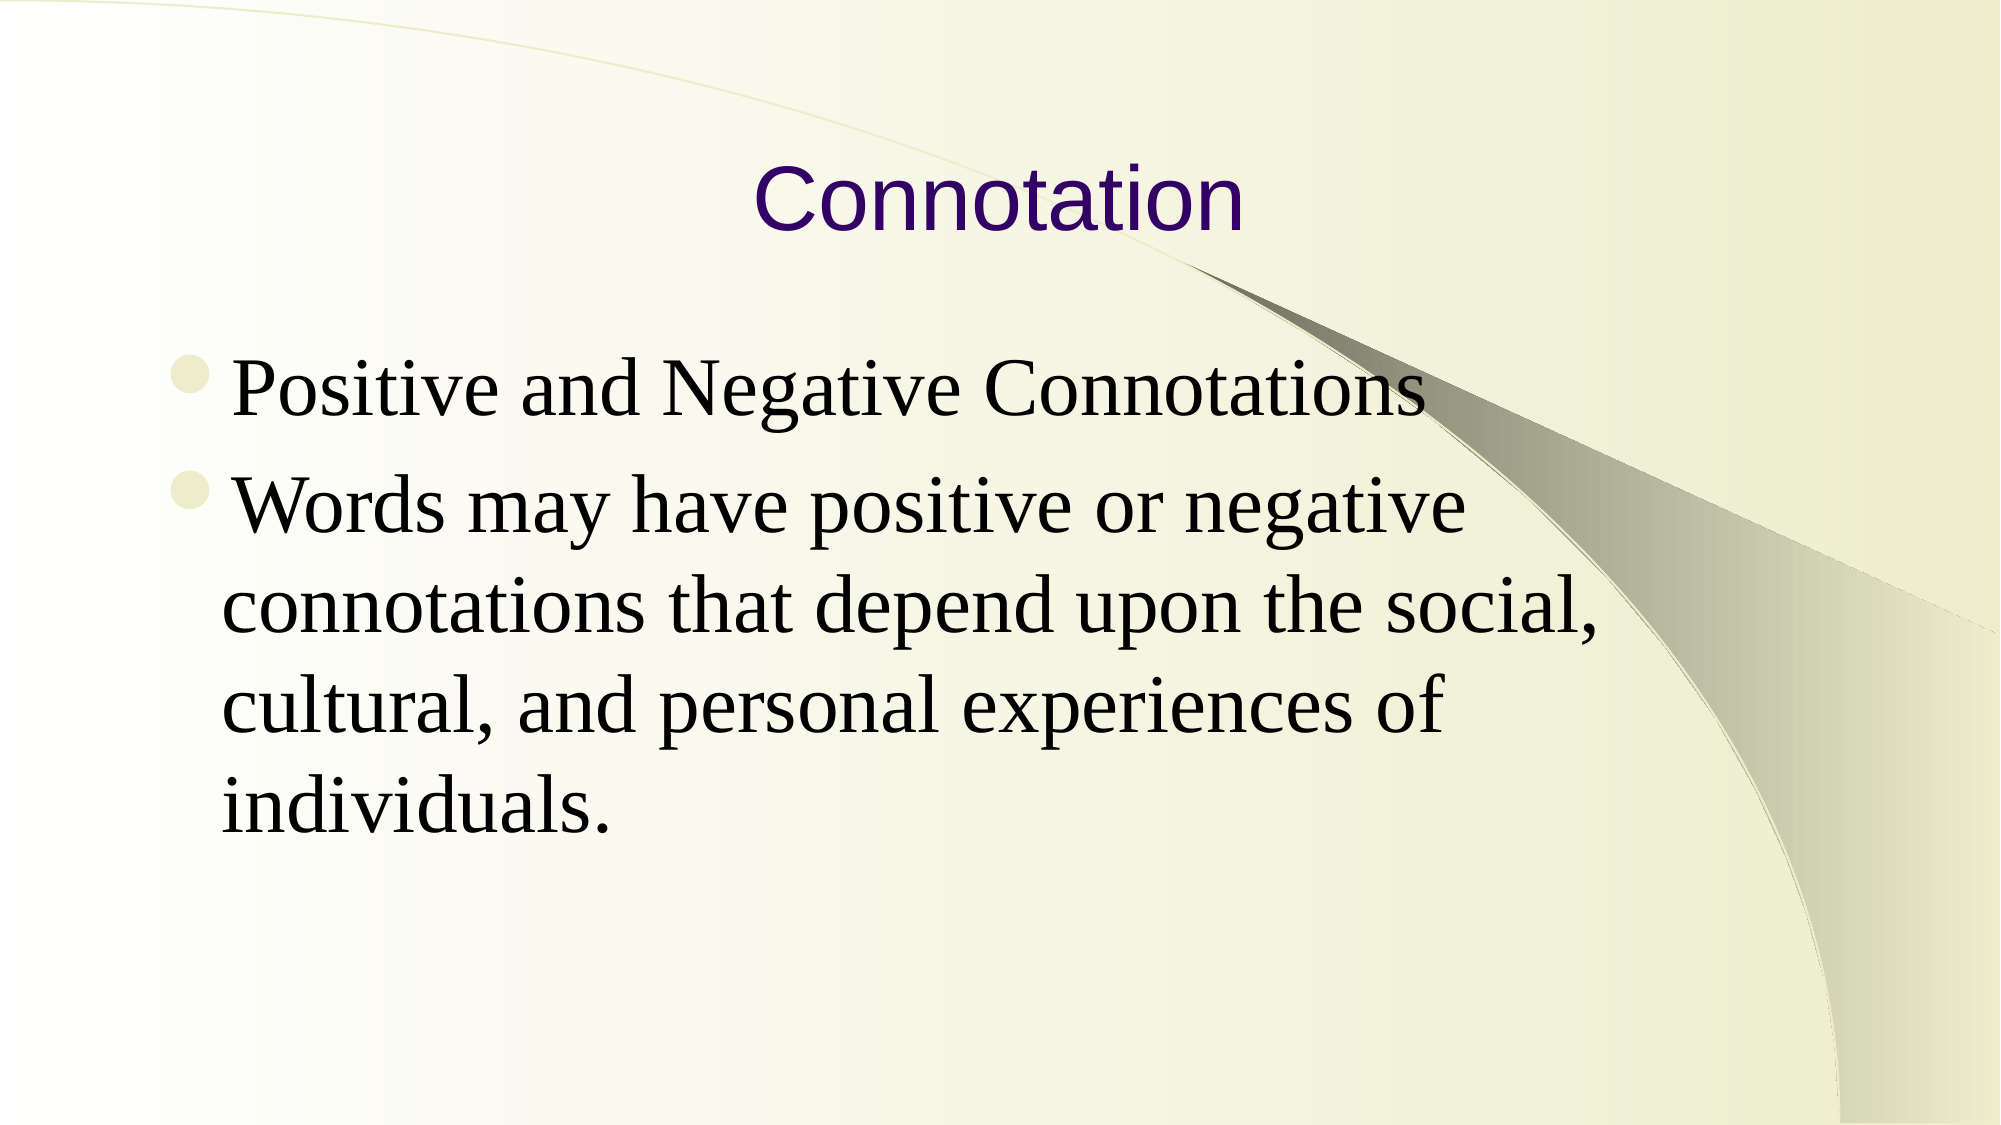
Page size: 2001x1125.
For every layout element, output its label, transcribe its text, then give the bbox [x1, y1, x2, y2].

list Positive and Negative Connotations Words may have positive or negative connotations that depend upon the social, cultural, and personal experiences of individuals. [149, 324, 1851, 1001]
title Connotation [149, 99, 1851, 288]
